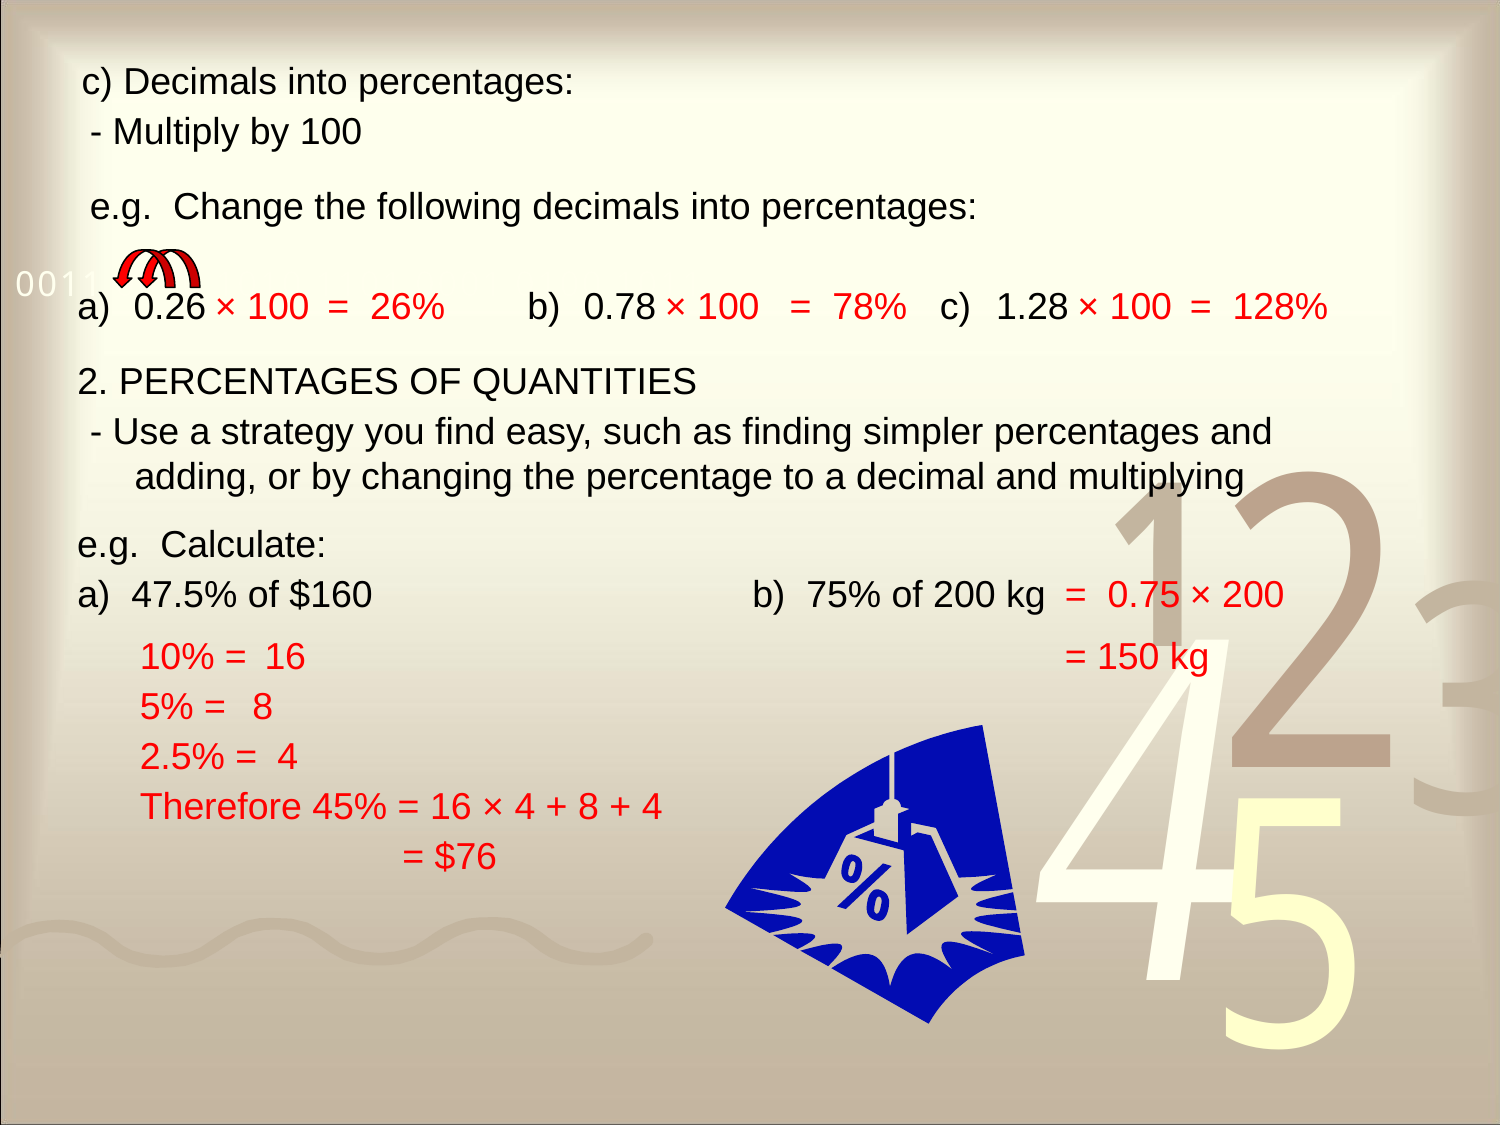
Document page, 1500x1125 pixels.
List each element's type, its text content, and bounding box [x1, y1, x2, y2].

text_box = 78% [774, 274, 938, 335]
text_box × 100 [199, 274, 312, 335]
picture [0, 0, 1500, 1125]
text_box e.g. Calculate: [62, 512, 1263, 575]
text_box 5% = [124, 674, 237, 735]
text_box Therefore 45% = 16 × 4 + 8 + 4 [125, 774, 719, 835]
text_box [159, 249, 200, 288]
text_box 4 [262, 724, 425, 774]
text_box 16 [249, 624, 413, 685]
text_box 0.78 [512, 274, 649, 335]
text_box 10% = [124, 624, 249, 674]
text_box - Use a strategy you find easy, such as finding simpler percentages and adding, or by changing the percentage to a decimal and multiplying [75, 399, 1325, 475]
text_box × 100 [649, 274, 774, 335]
text_box e.g. Change the following decimals into percentages: [74, 174, 1275, 238]
text_box = 150 kg [1050, 624, 1250, 730]
text_box × 200 [1174, 562, 1338, 623]
text_box 8 [237, 674, 400, 724]
text_box 1.28 [938, 274, 1062, 335]
text_box = 0.75 [1049, 562, 1174, 623]
text_box - Multiply by 100 [74, 99, 538, 174]
text_box a) 47.5% of $160 [62, 575, 400, 623]
text_box × 100 [1062, 274, 1175, 335]
text_box 0.26 [62, 274, 199, 335]
text_box = 128% [1175, 274, 1375, 335]
text_box = 26% [312, 274, 475, 335]
text_box b) 75% of 200 kg [737, 575, 1049, 623]
text_box c) Decimals into percentages: [24, 49, 1325, 125]
text_box [113, 249, 175, 288]
text_box 2. PERCENTAGES OF QUANTITIES [62, 349, 1000, 410]
text_box 2.5% = [125, 724, 262, 774]
text_box [138, 256, 158, 288]
text_box = $76 [387, 824, 550, 885]
